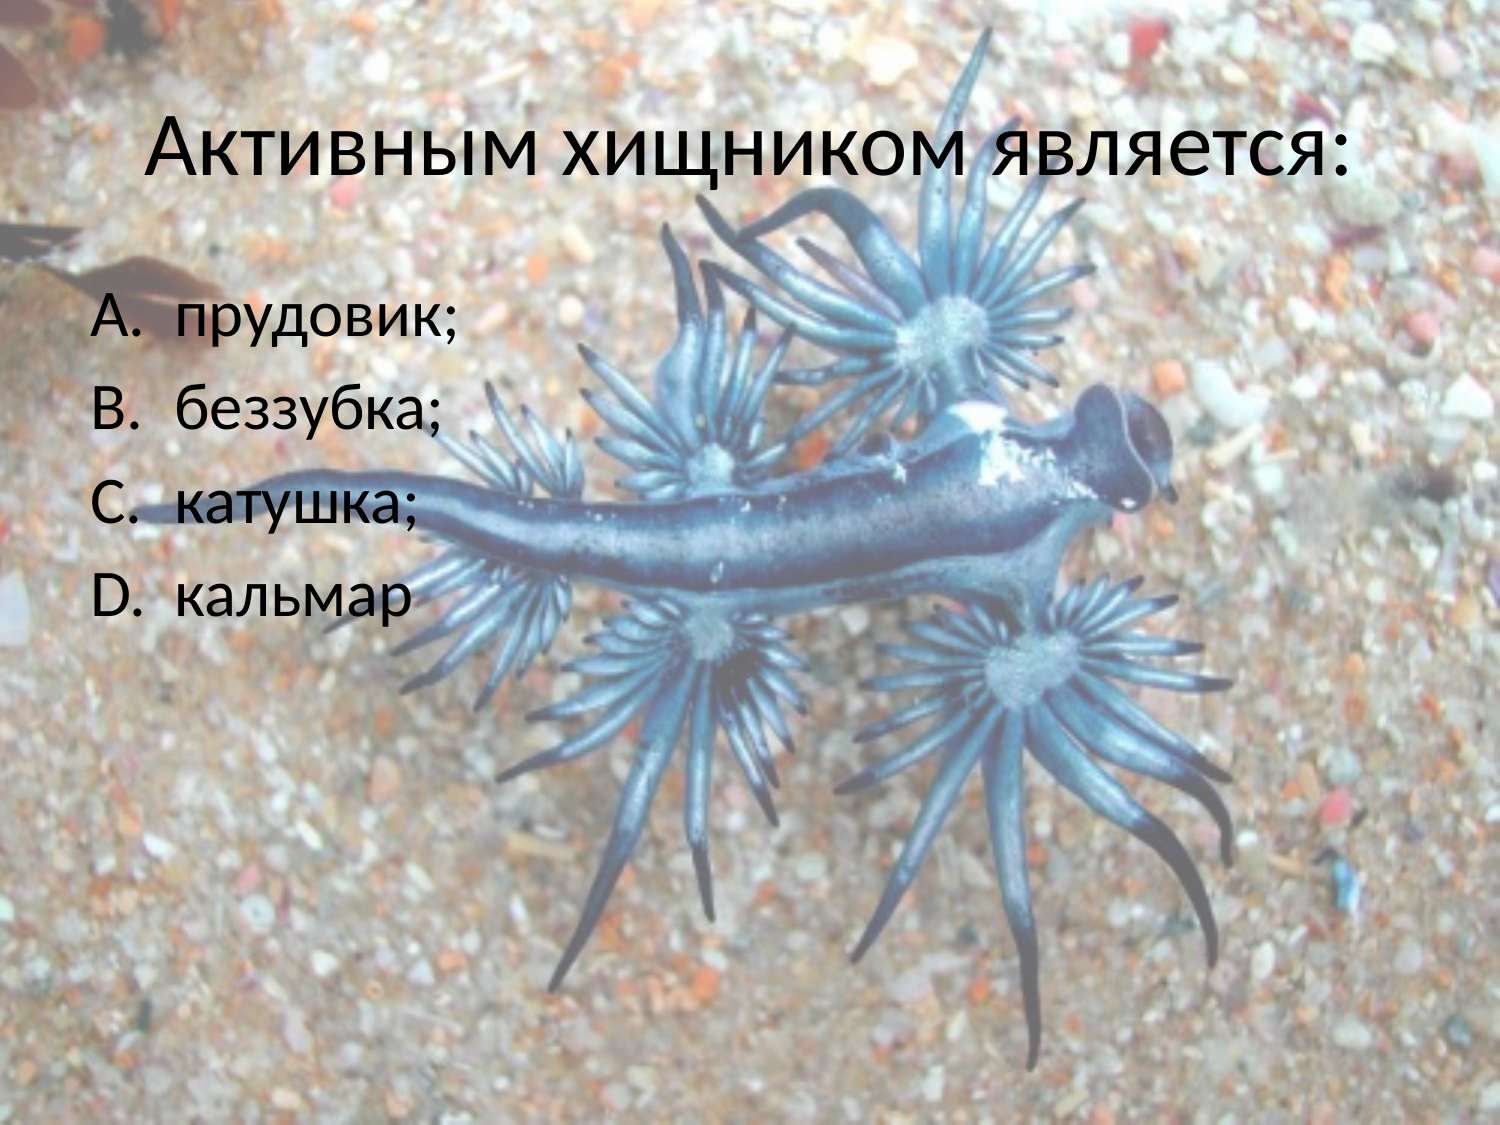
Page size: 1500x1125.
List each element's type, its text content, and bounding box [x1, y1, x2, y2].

list прудовик; беззубка; катушка; кальмар [75, 262, 1425, 1005]
title Активным хищником является: [75, 45, 1425, 233]
